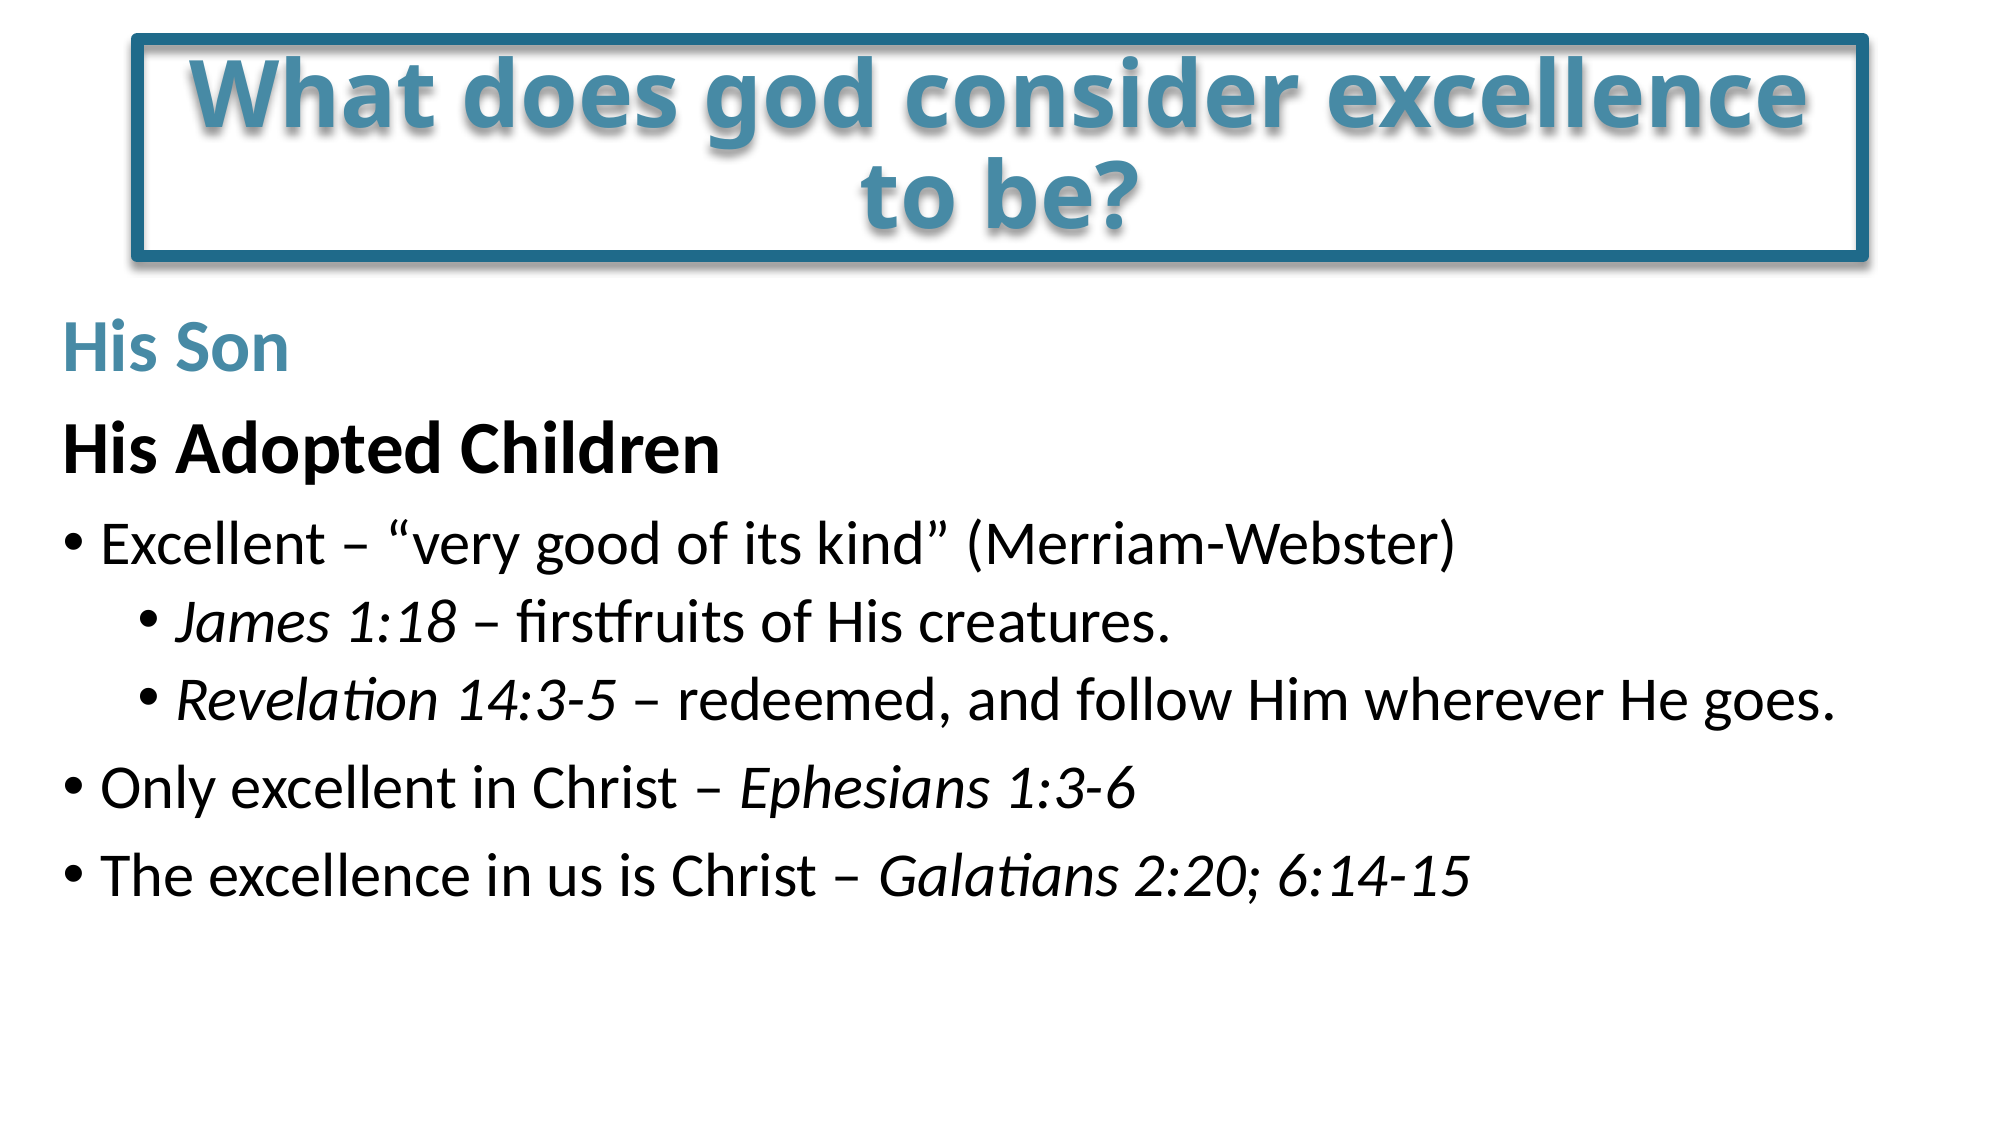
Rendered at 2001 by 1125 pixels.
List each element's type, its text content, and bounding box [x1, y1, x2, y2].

list His Son His Adopted Children Excellent – “very good of its kind” (Merriam-Webster) James 1:18 – firstfruits of His creatures. Revelation 14:3-5 – redeemed, and follow Him wherever He goes. Only excellent in Christ – Ephesians 1:3-6 The excellence in us is Christ – Galatians 2:20; 6:14-15 [47, 299, 1953, 1066]
title What does god consider excellence to be? [137, 38, 1863, 257]
